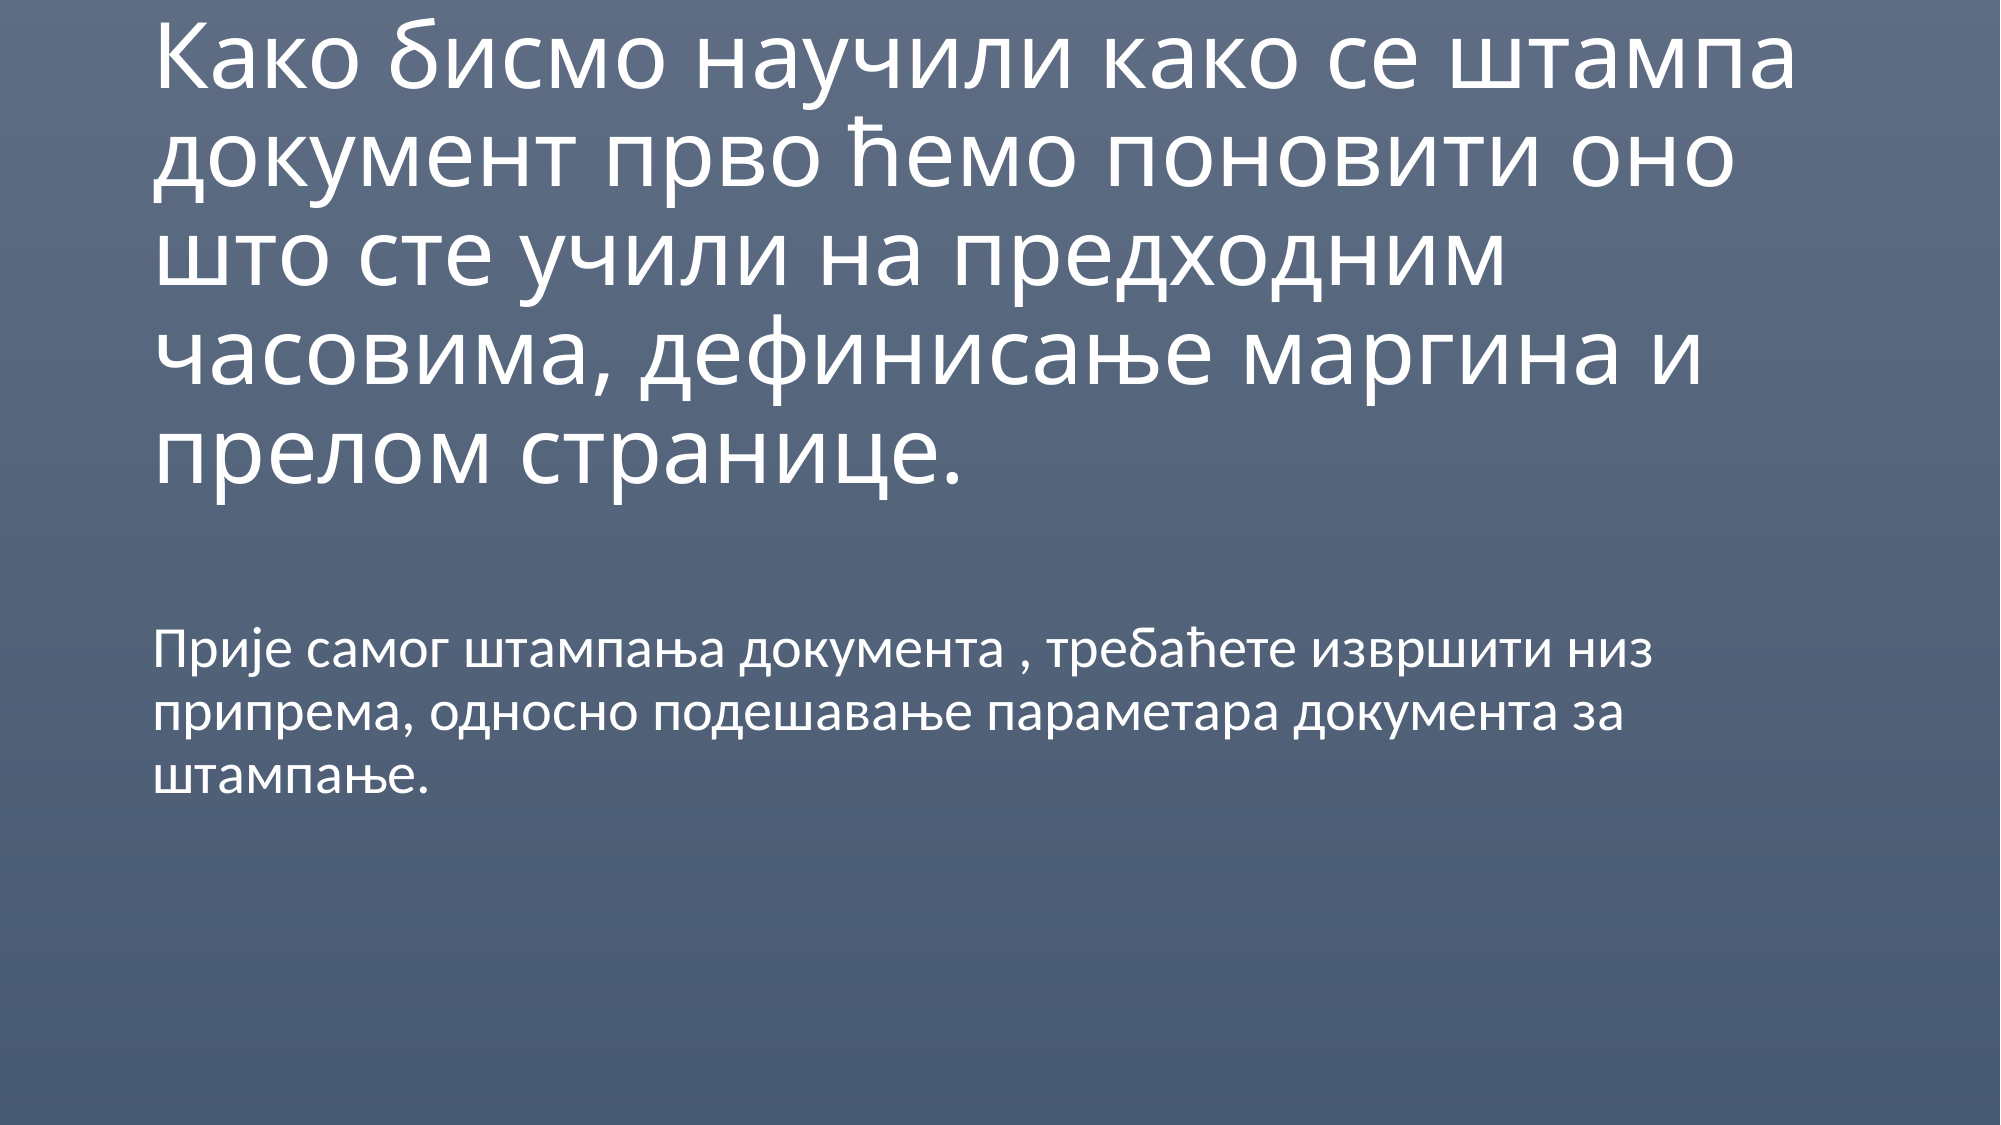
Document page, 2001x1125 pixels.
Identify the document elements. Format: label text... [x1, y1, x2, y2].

list Прије самог штампања документа , требаћете извршити низ припрема, односно подешавање параметара документа за штампање. [137, 609, 1863, 1014]
title Како бисмо научили како се штампа документ прво ћемо поновити оно што сте учили на предходним часовима, дефинисање маргина и прелом странице. [137, 59, 1863, 563]
